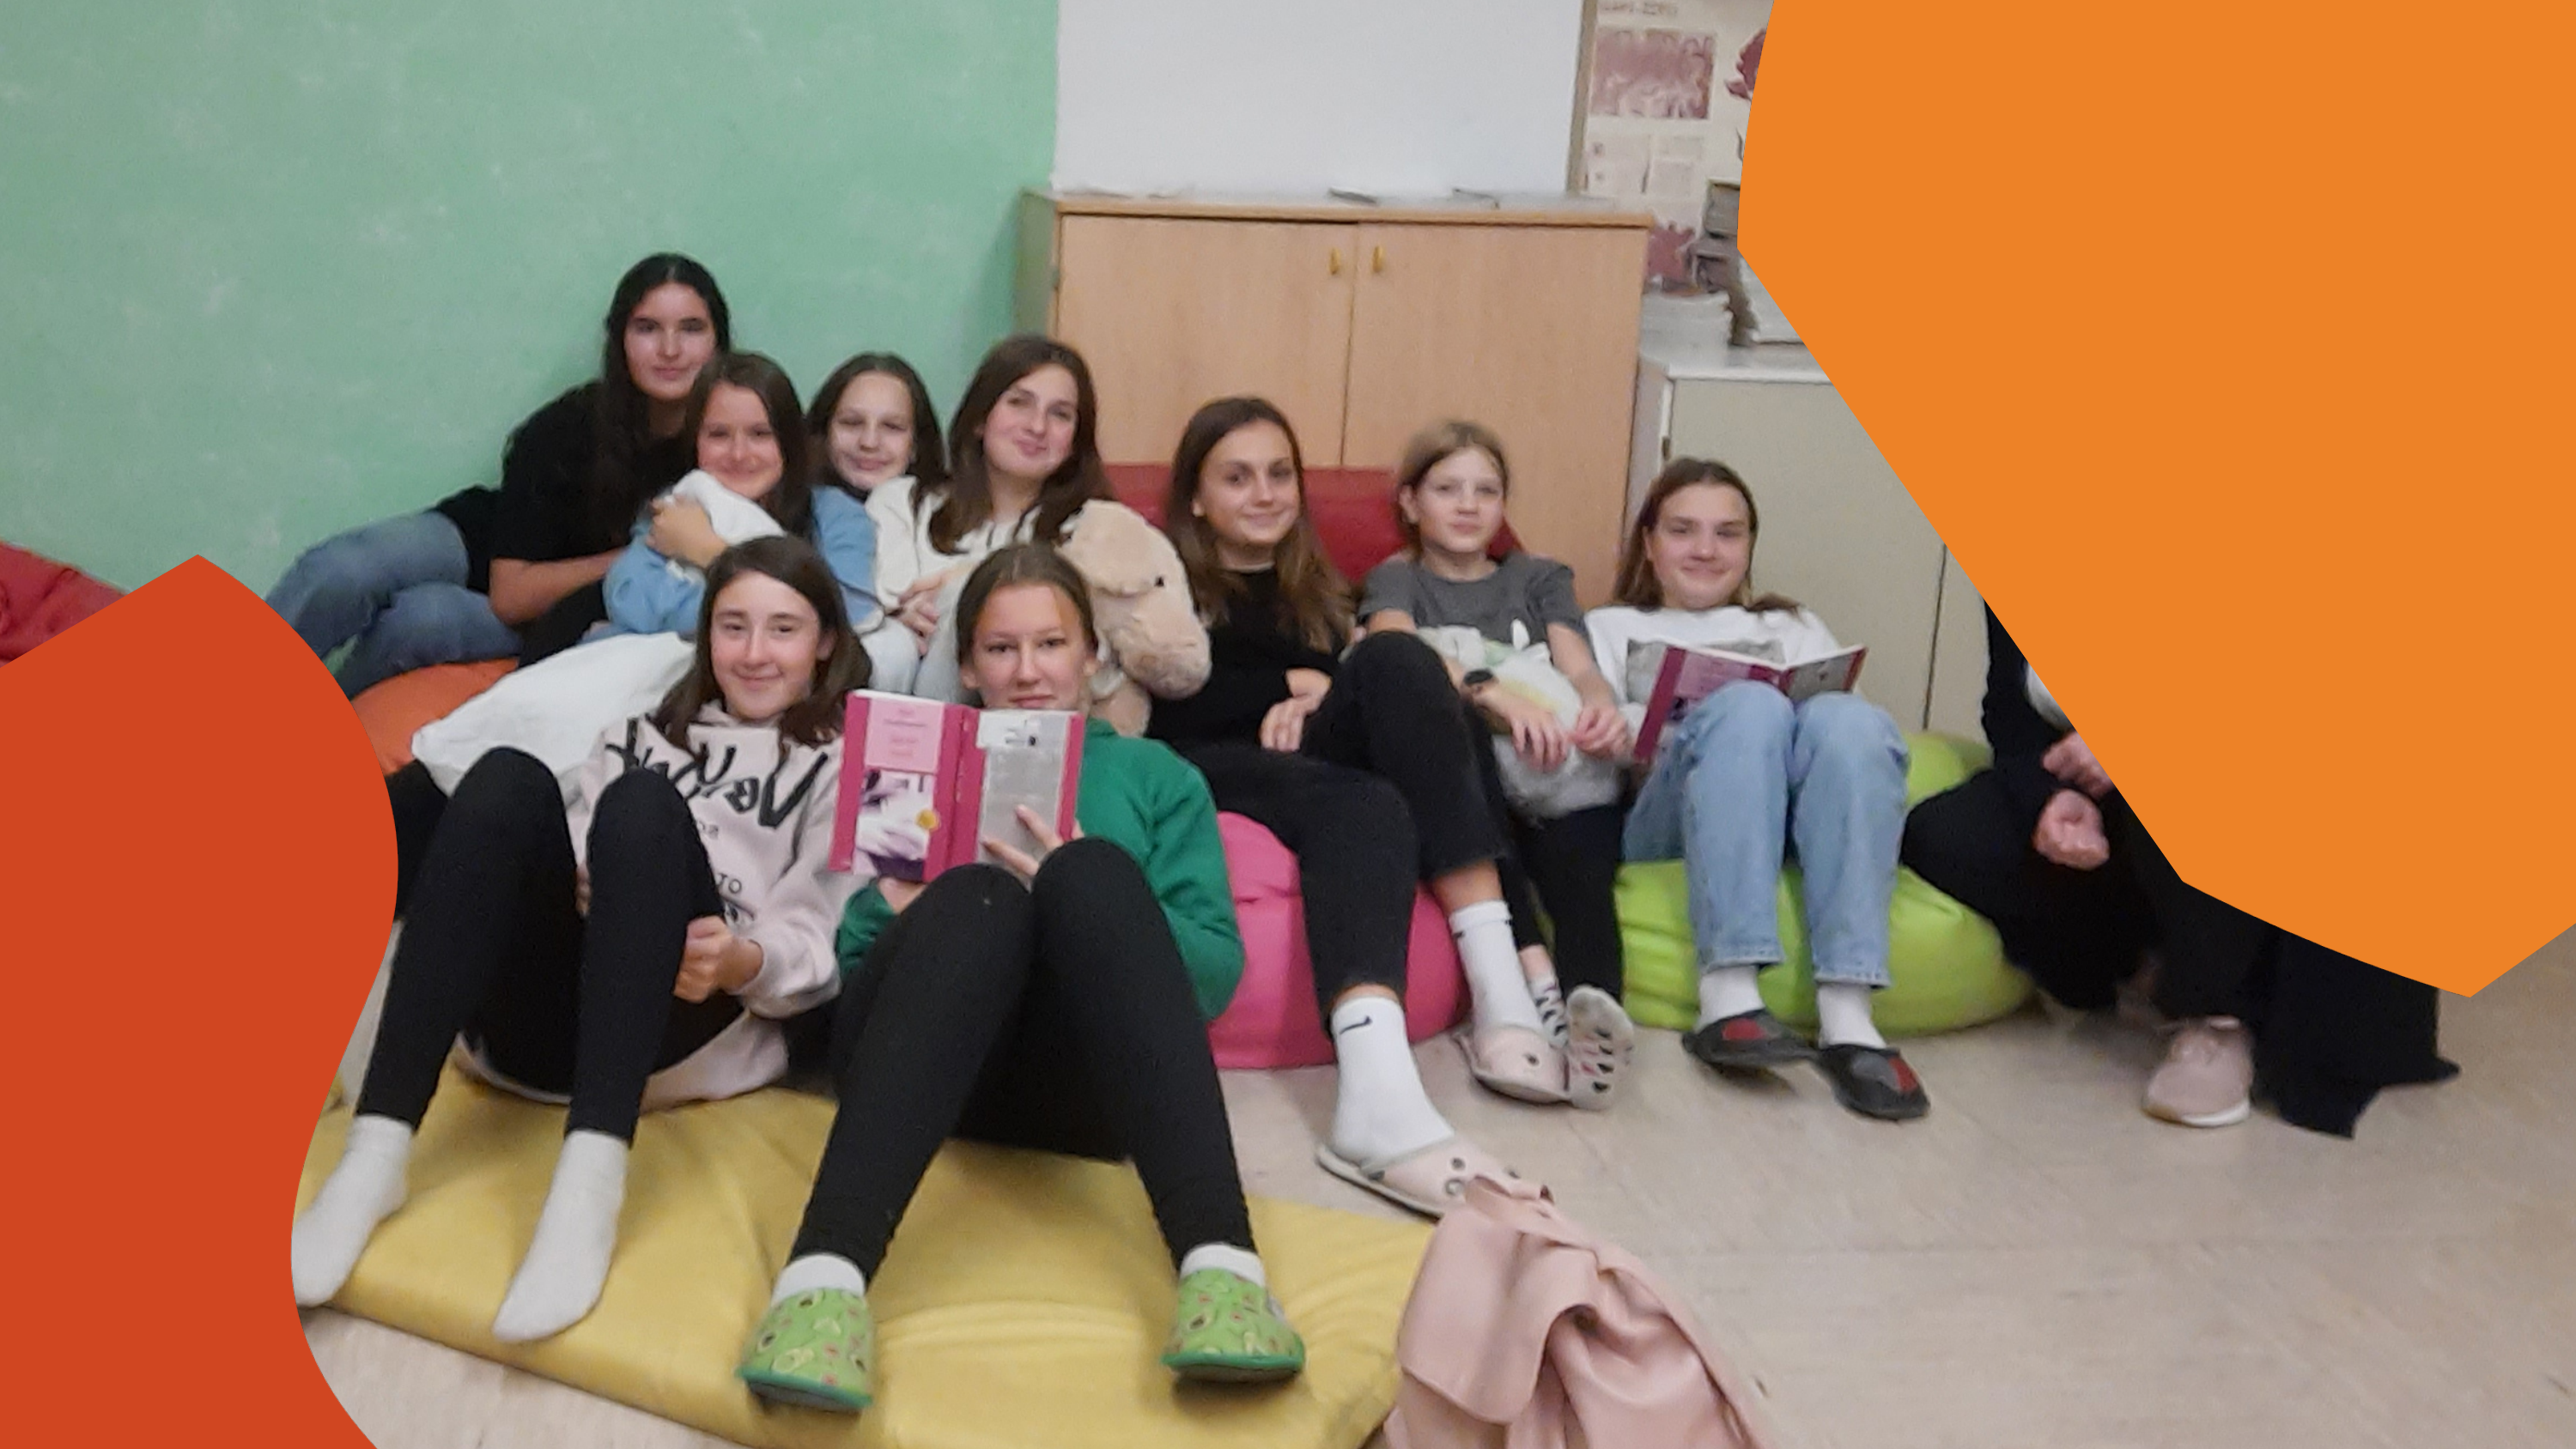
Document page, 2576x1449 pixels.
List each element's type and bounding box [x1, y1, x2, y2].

text_box [1562, 0, 2576, 1094]
text_box [0, 464, 922, 1449]
text_box [0, 0, 2576, 1449]
